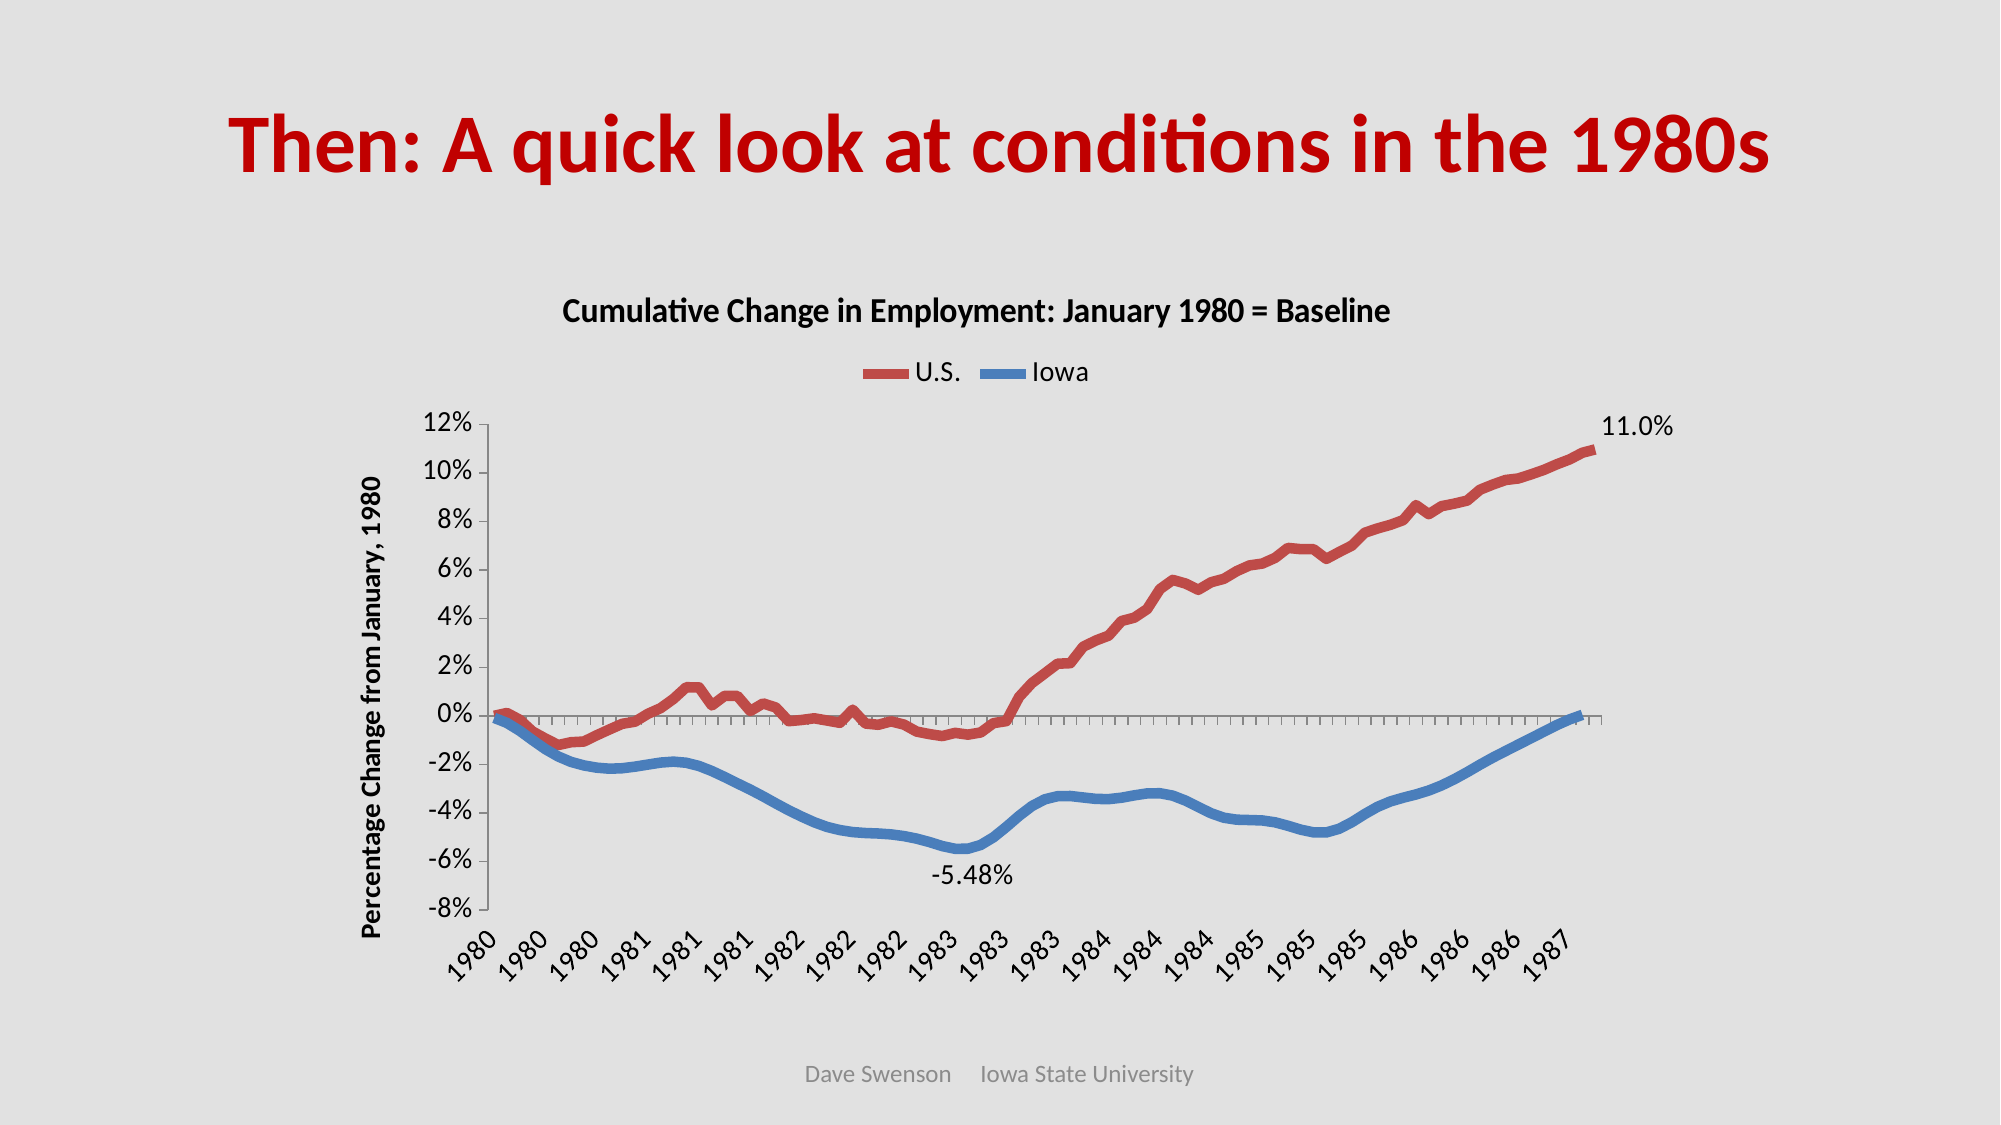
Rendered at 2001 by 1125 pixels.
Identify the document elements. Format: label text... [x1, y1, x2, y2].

chart [324, 262, 1676, 1006]
title Then: A quick look at conditions in the 1980s [99, 45, 1900, 233]
footer Dave Swenson Iowa State University [683, 1042, 1317, 1103]
